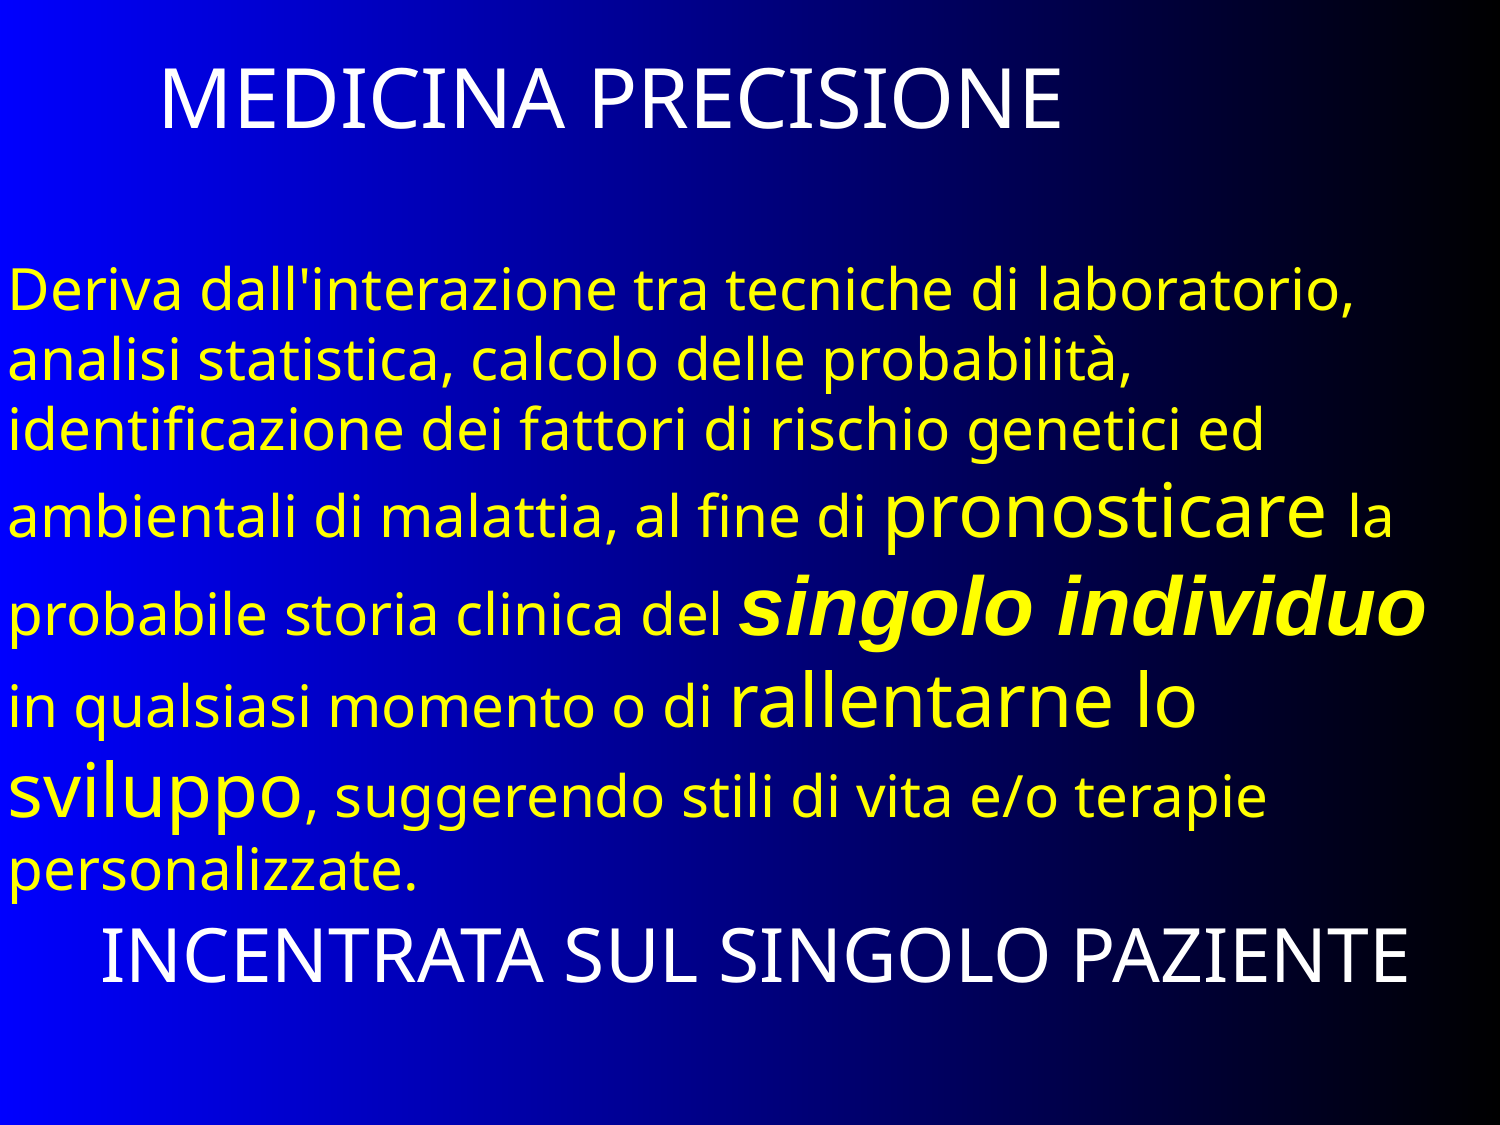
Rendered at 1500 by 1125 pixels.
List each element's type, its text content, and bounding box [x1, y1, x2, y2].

text_box MEDICINA PRECISIONE [150, 37, 1313, 153]
text_box Deriva dall'interazione tra tecniche di laboratorio, analisi statistica, calcolo delle probabilità, identificazione dei fattori di rischio genetici ed ambientali di malattia, al fine di pronosticare la probabile storia clinica del singolo individuo in qualsiasi momento o di rallentarne lo sviluppo, suggerendo stili di vita e/o terapie personalizzate. [0, 244, 1500, 910]
text_box INCENTRATA SUL SINGOLO PAZIENTE [12, 899, 1500, 1006]
